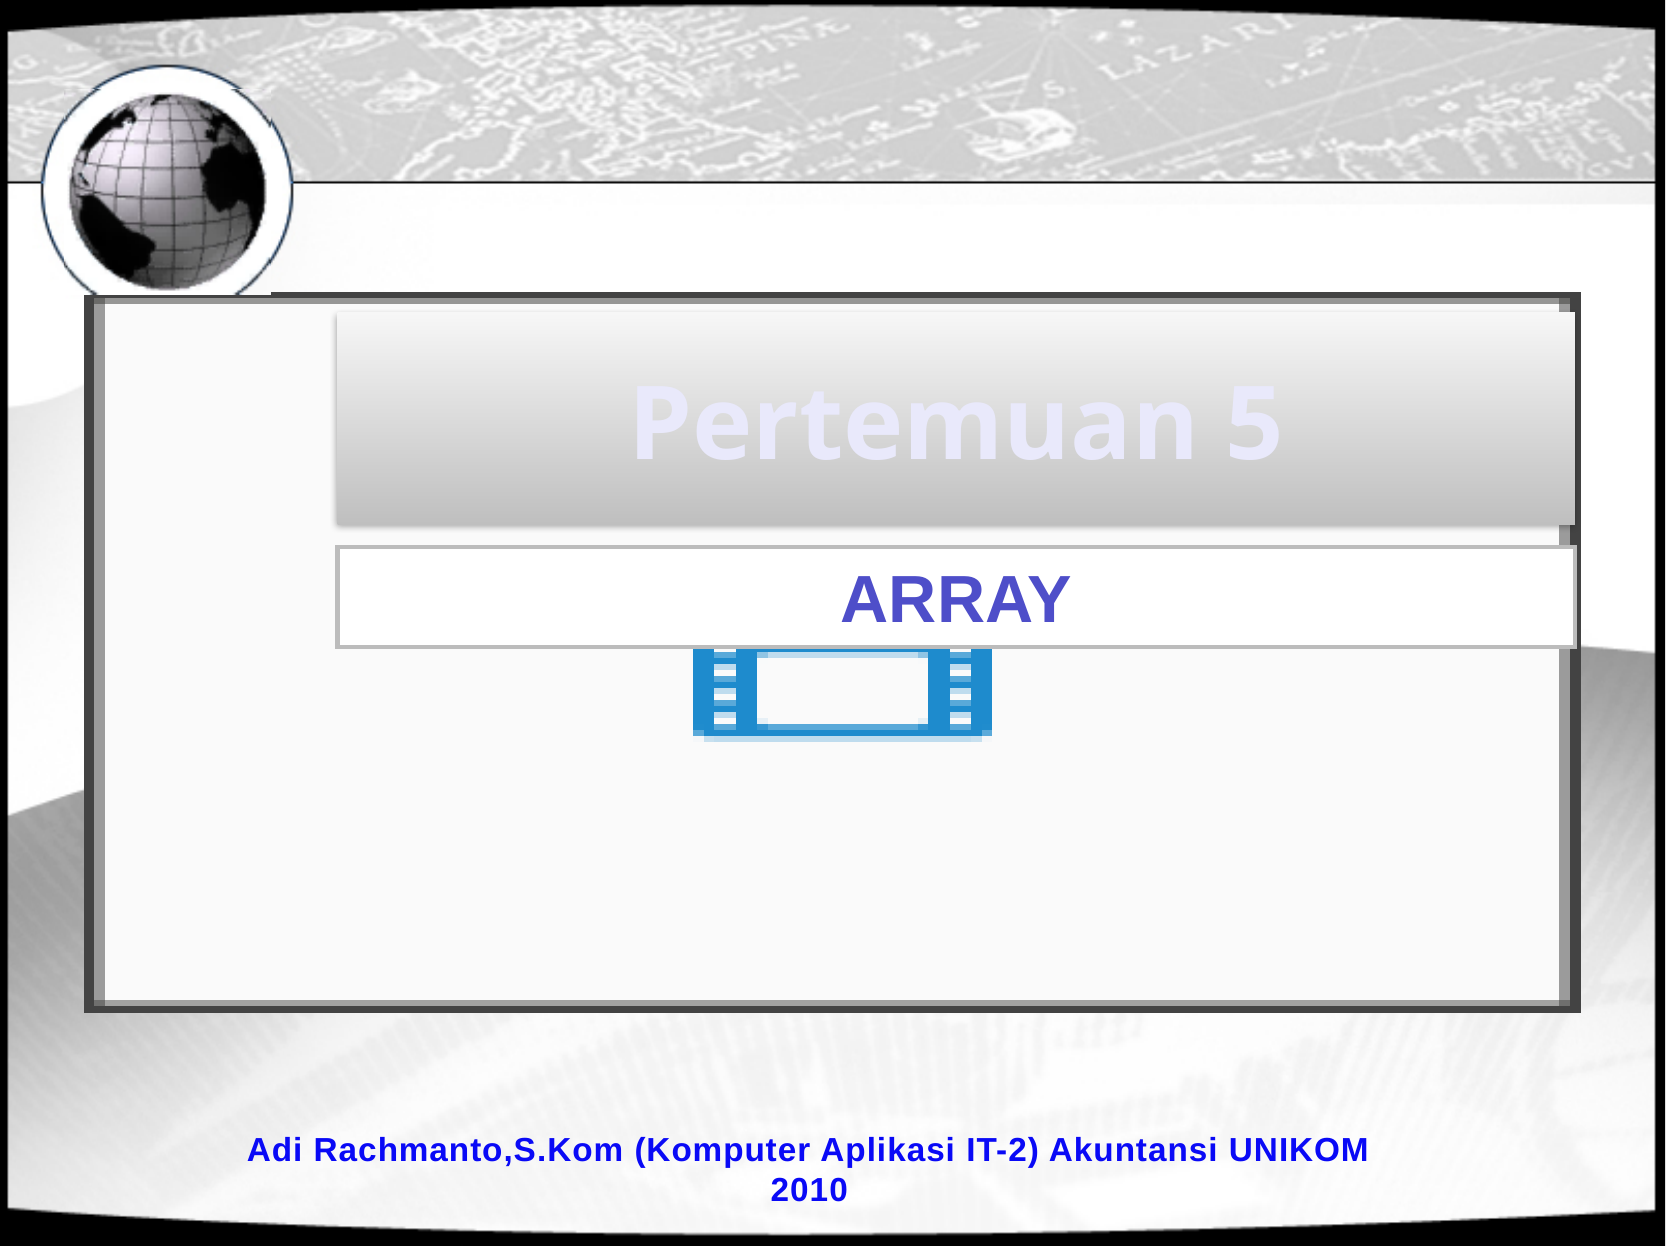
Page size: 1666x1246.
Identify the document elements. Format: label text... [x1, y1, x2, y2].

subtitle ARRAY [335, 545, 1577, 649]
title Pertemuan 5 [337, 312, 1576, 526]
footer Adi Rachmanto,S.Kom (Komputer Aplikasi IT-2) Akuntansi UNIKOM 2010 [211, 1119, 1408, 1208]
picture [0, 0, 1666, 1246]
